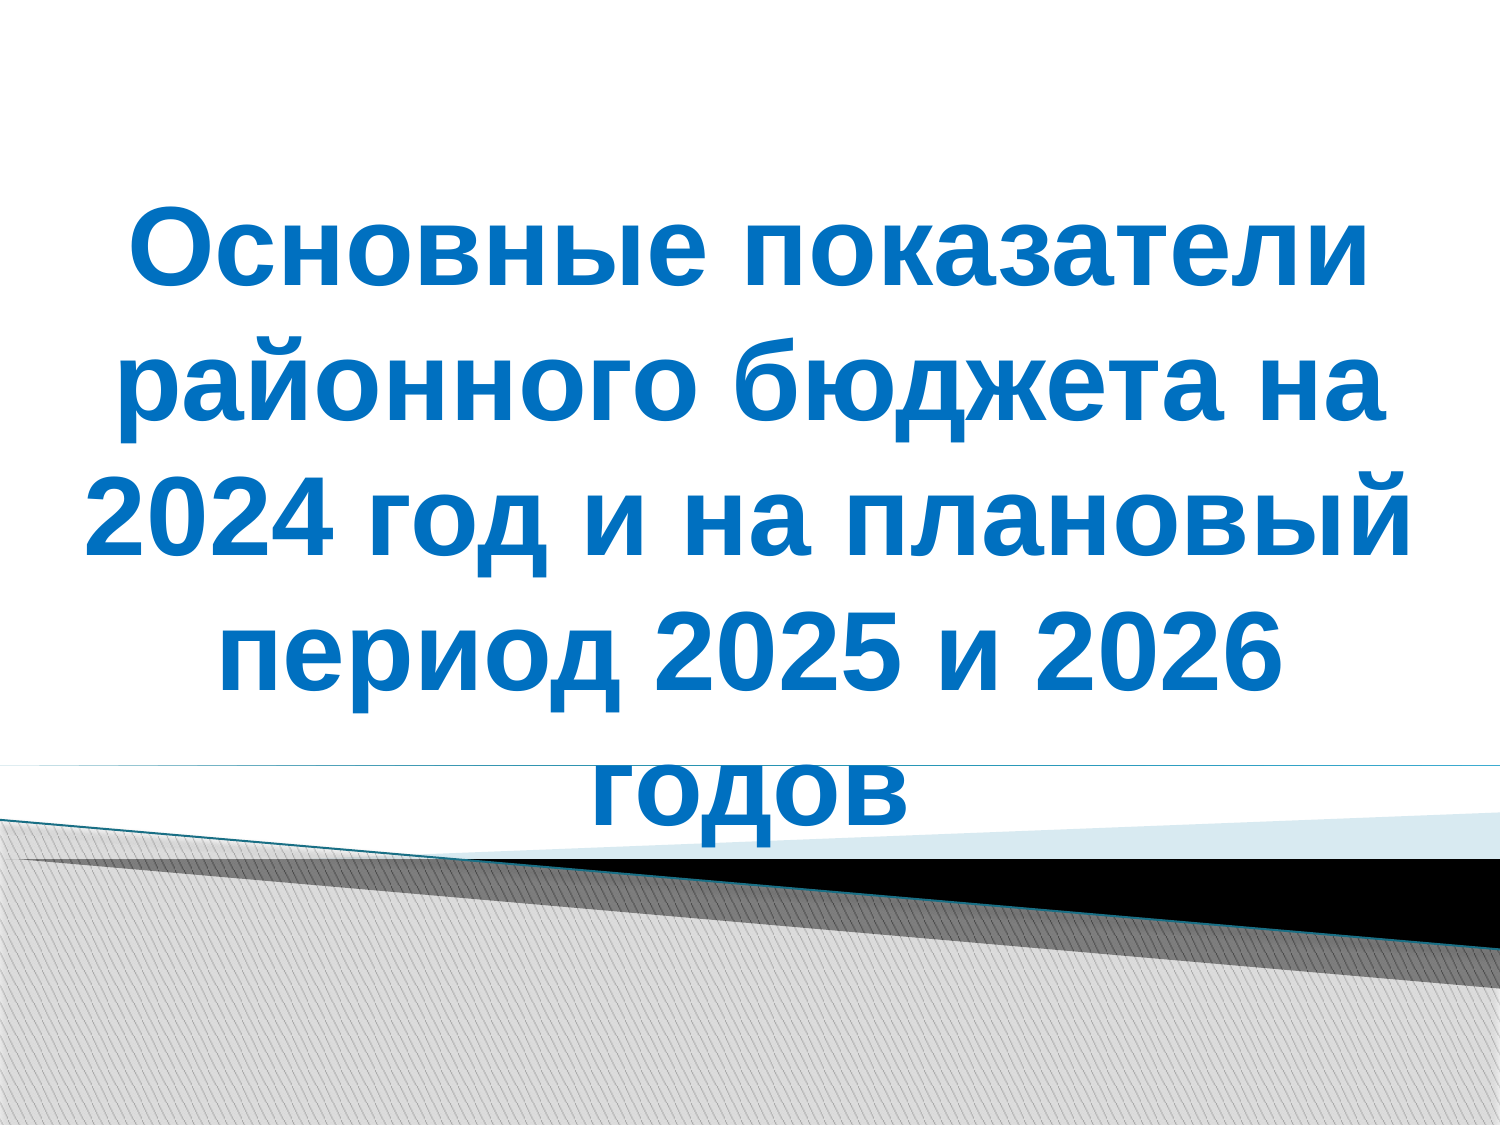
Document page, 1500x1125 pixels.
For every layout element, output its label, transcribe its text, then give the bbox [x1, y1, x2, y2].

picture [5, 859, 1500, 989]
title Основные показатели районного бюджета на 2024 год и на плановый период 2025 и 2026 годов [46, 117, 1454, 856]
